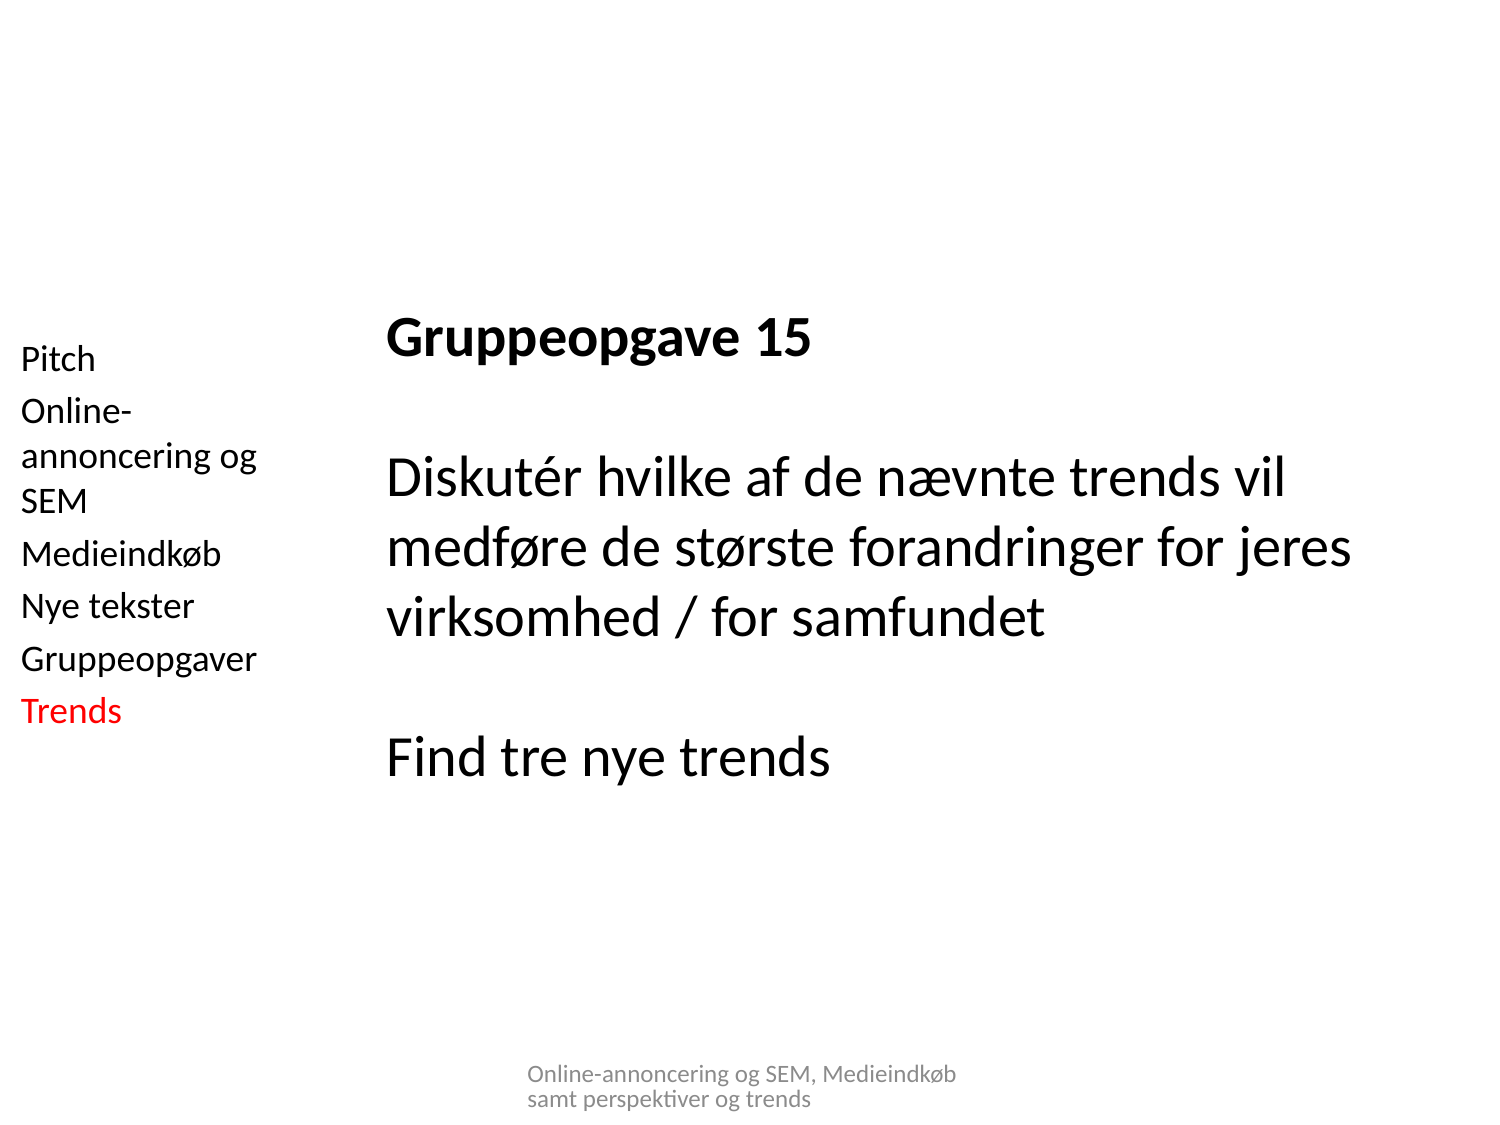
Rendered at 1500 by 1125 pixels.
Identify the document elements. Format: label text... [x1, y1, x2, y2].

footer Online-annoncering og SEM, Medieindkøb samt perspektiver og trends [512, 1043, 988, 1103]
text_box [319, 66, 1468, 1043]
text_box Pitch Online-annoncering og SEM Medieindkøb Nye tekster Gruppeopgaver Trends [5, 326, 313, 693]
text_box Gruppeopgave 15 Diskutér hvilke af de nævnte trends vil medføre de største forandringer for jeres virksomhed / for samfundet Find tre nye trends [371, 290, 1456, 796]
